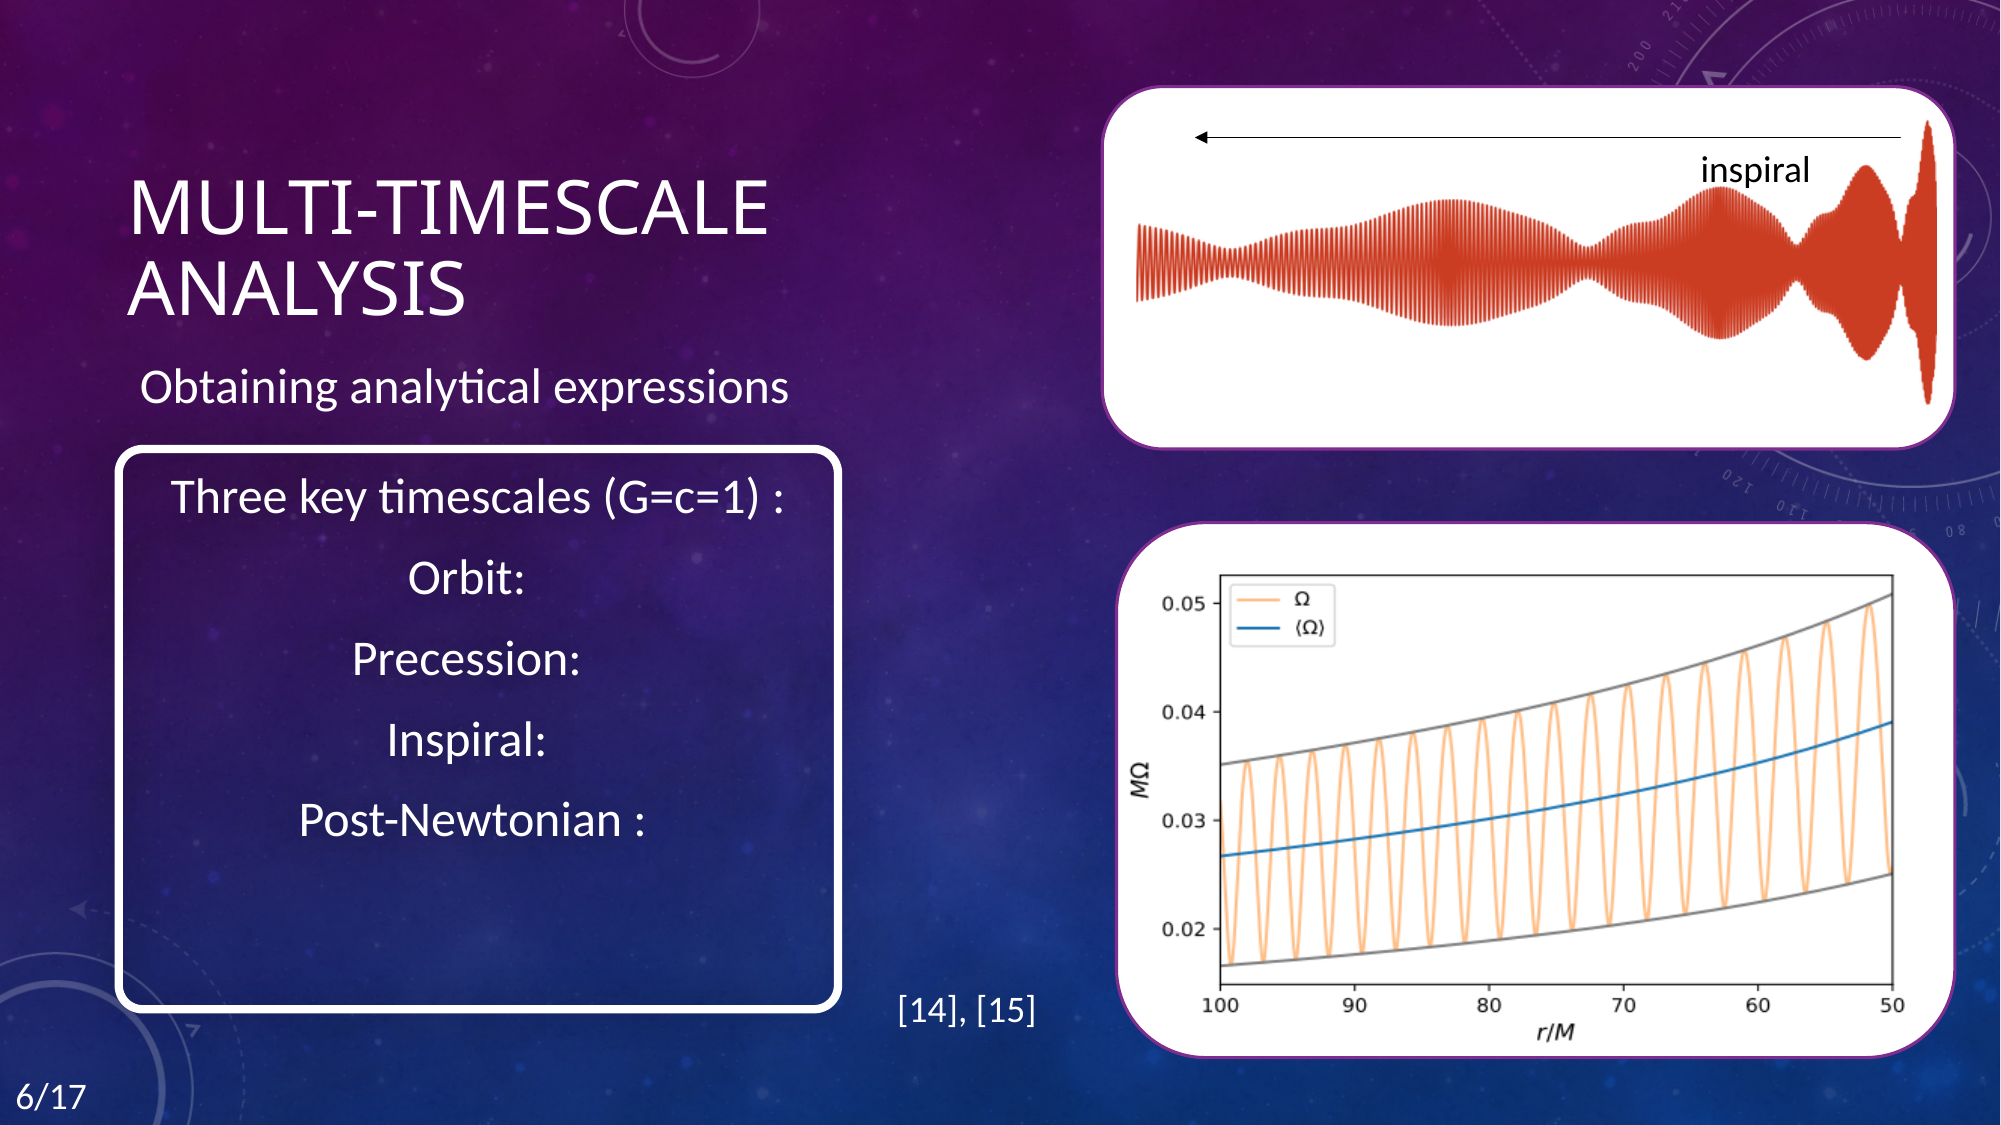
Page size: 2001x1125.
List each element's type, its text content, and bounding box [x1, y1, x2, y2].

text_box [1116, 522, 1956, 1058]
title Multi-timescale analysis [112, 169, 898, 339]
picture [0, 0, 2001, 1125]
text_box [14], [15] [882, 977, 1052, 1038]
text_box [1101, 86, 1956, 450]
text_box Obtaining analytical expressions [125, 346, 805, 421]
text_box 6/17 [0, 1064, 102, 1125]
